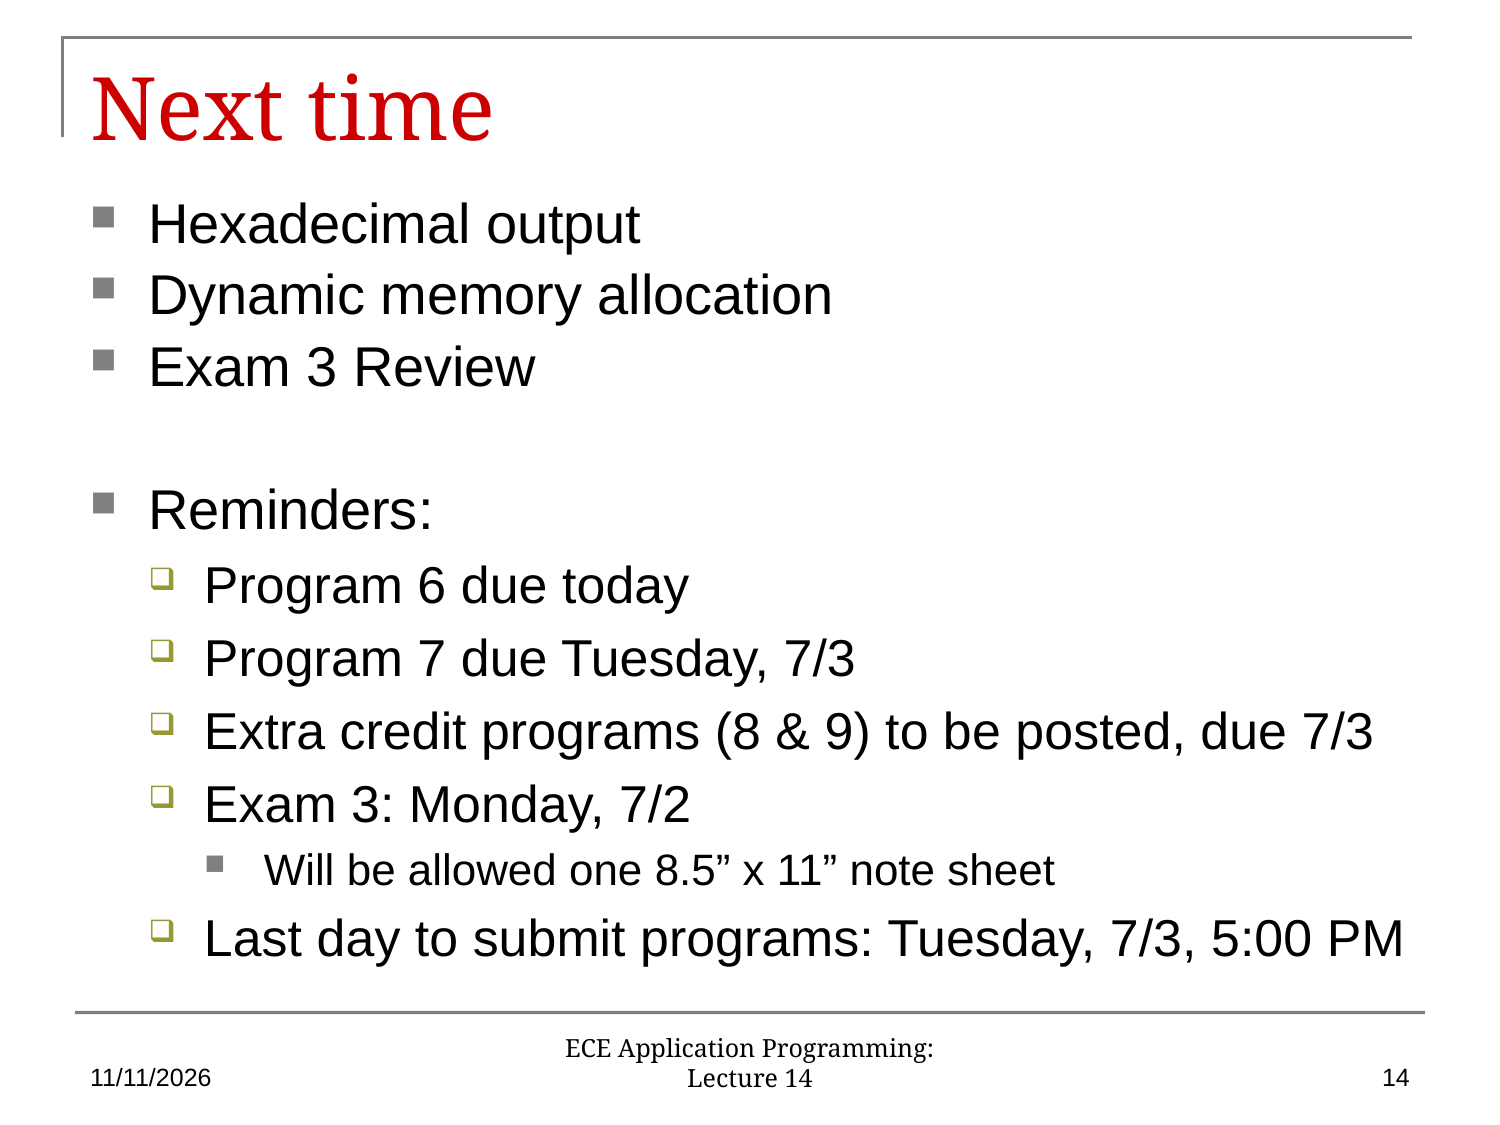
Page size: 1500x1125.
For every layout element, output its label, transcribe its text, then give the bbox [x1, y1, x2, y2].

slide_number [74, 1023, 426, 1100]
list Hexadecimal output Dynamic memory allocation Exam 3 Review Reminders: Program 6 due today Program 7 due Tuesday, 7/3 Extra credit programs (8 & 9) to be posted, due 7/3 Exam 3: Monday, 7/2 Will be allowed one 8.5” x 11” note sheet Last day to submit programs: Tuesday, 7/3, 5:00 PM [75, 187, 1425, 1006]
footer ECE Application Programming: Lecture 14 [512, 1024, 988, 1101]
slide_number 14 [1074, 1023, 1426, 1100]
title Next time [75, 45, 1425, 163]
